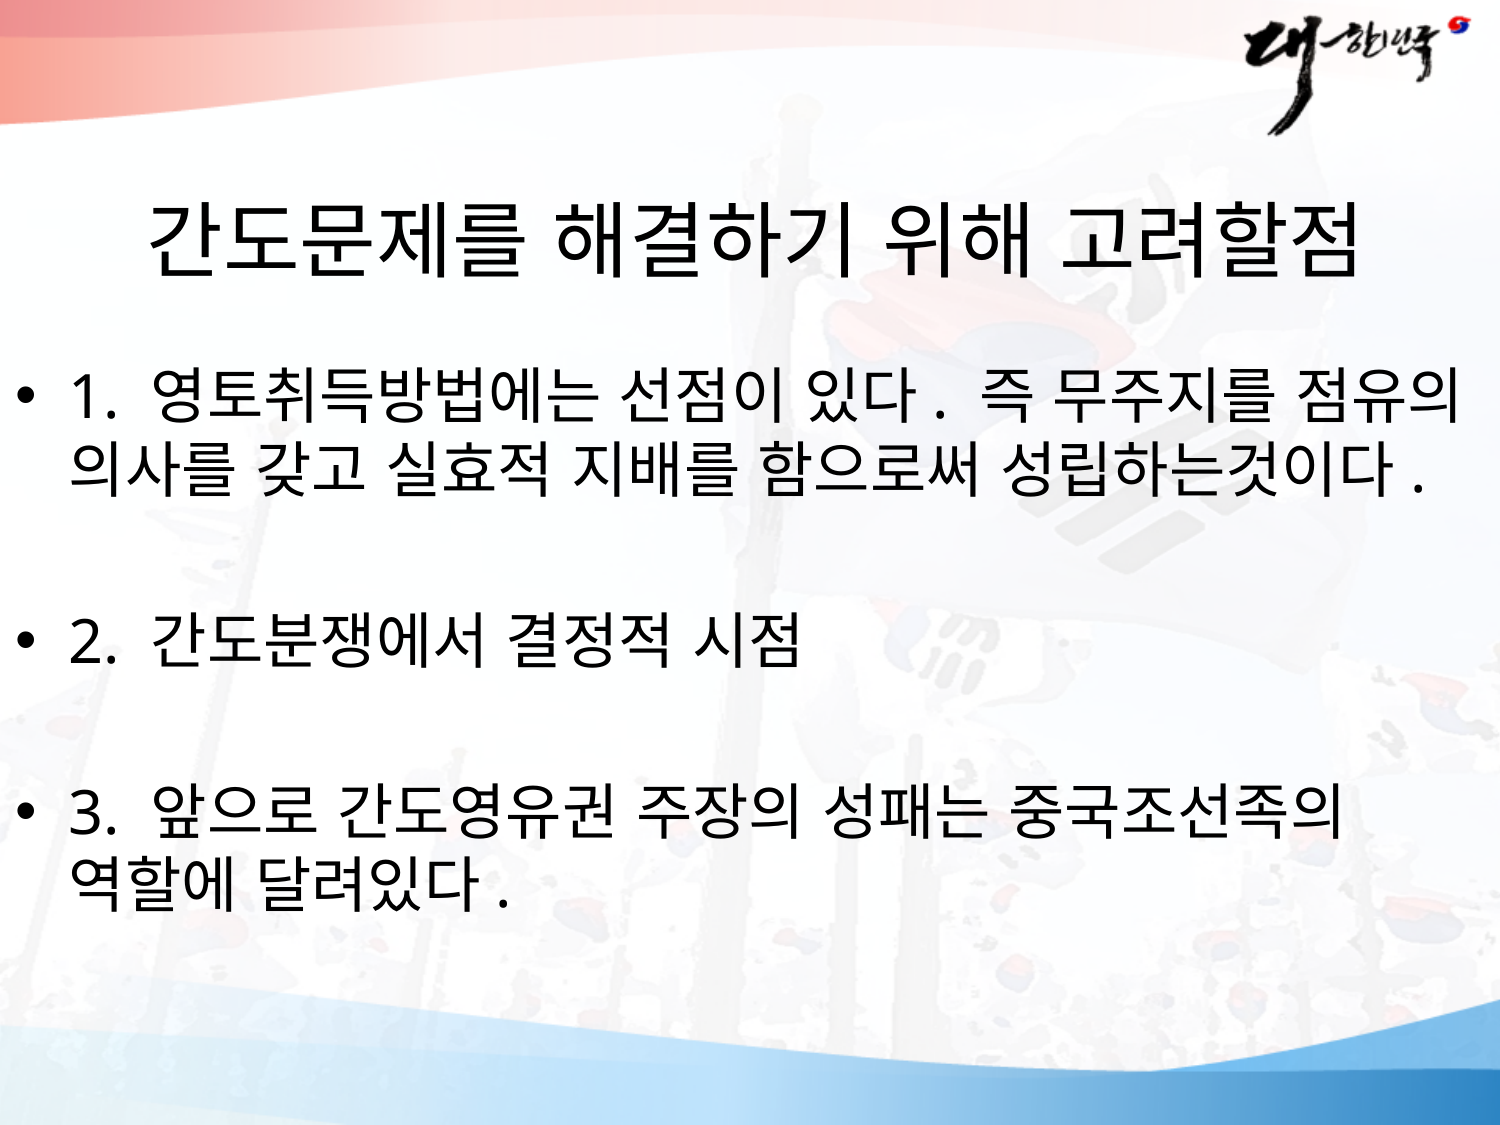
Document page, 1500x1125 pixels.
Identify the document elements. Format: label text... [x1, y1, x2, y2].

list 1. 영토취득방법에는 선점이 있다. 즉 무주지를 점유의 의사를 갖고 실효적 지배를 함으로써 성립하는것이다. 2. 간도분쟁에서 결정적 시점 3. 앞으로 간도영유권 주장의 성패는 중국조선족의 역할에 달려있다. [0, 349, 1483, 941]
picture [0, 0, 1500, 1125]
title 간도문제를 해결하기 위해 고려할점 [0, 149, 1453, 327]
